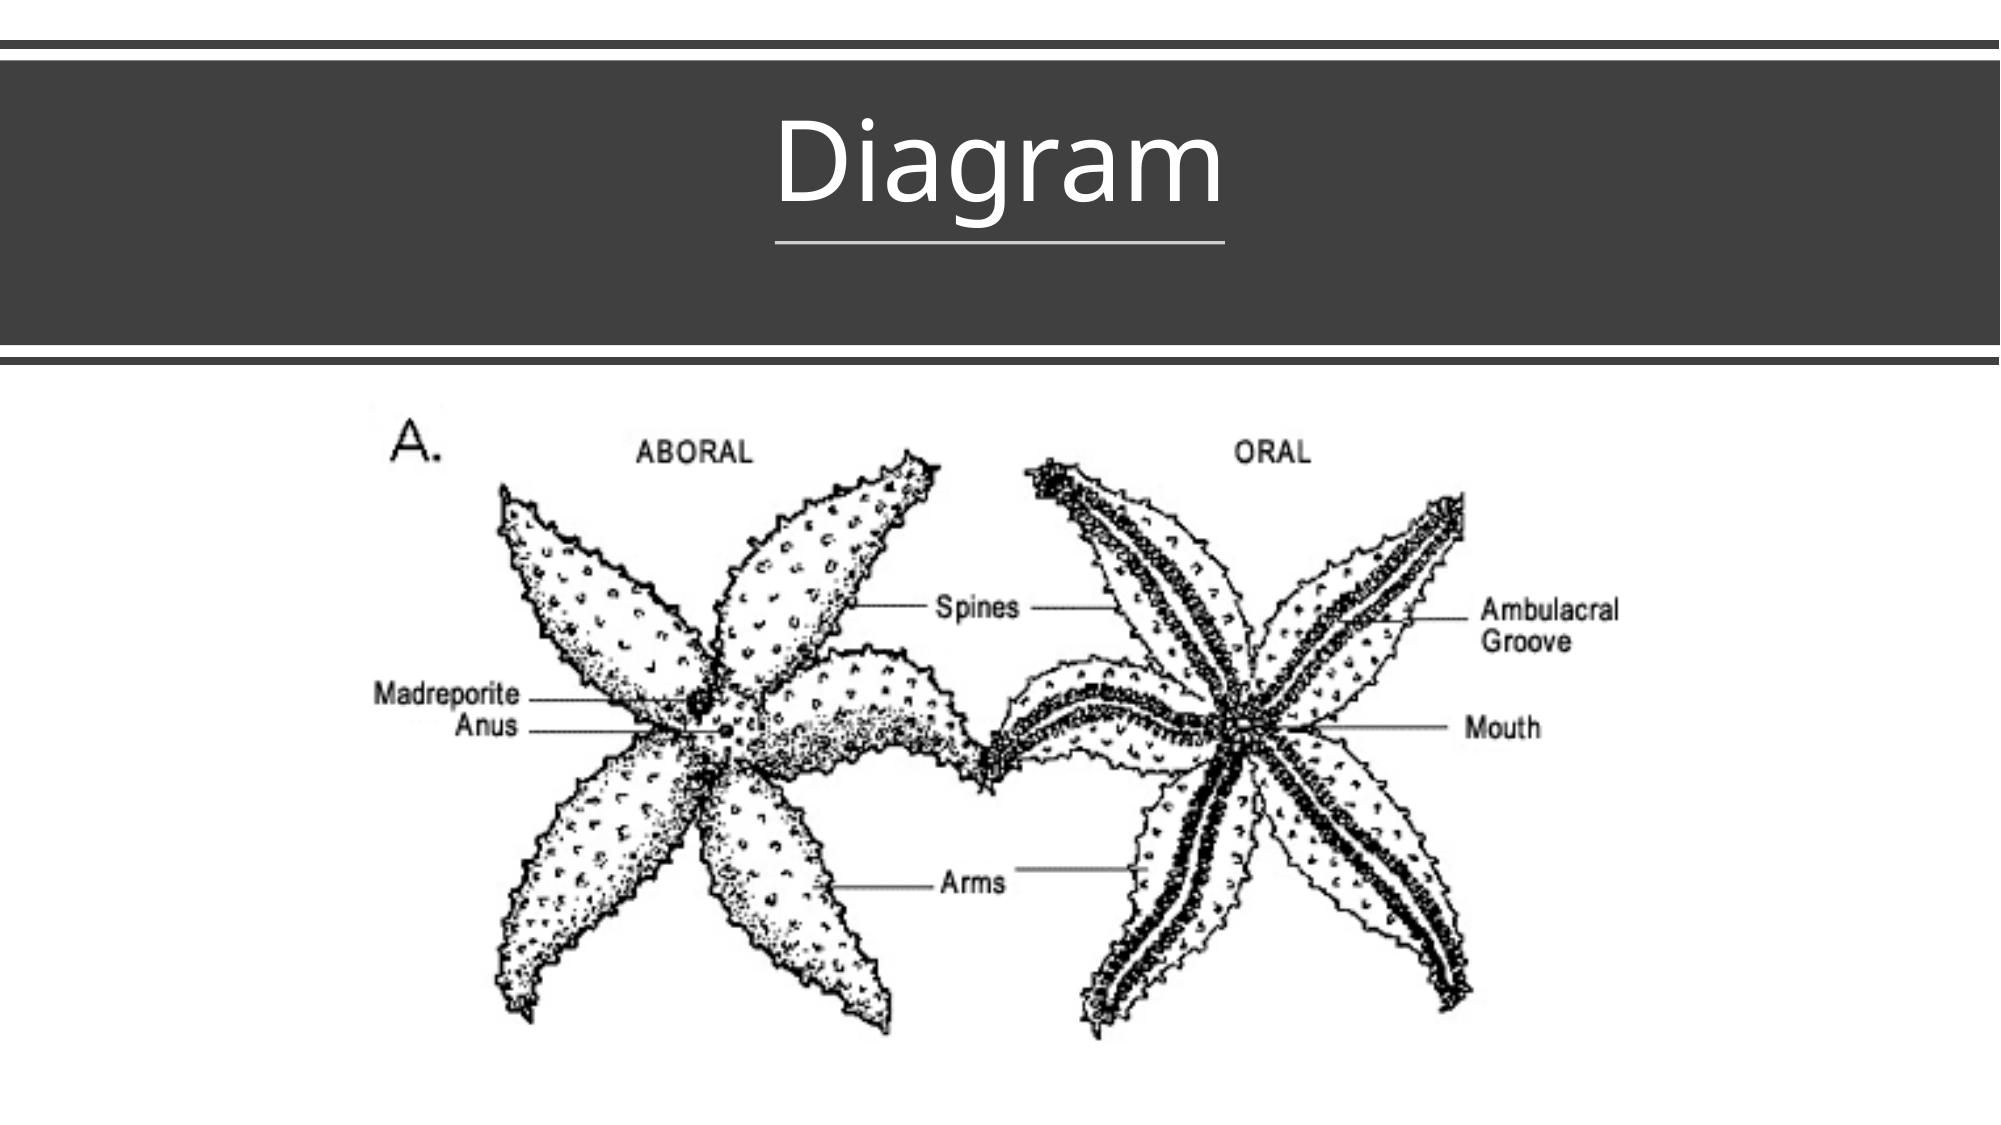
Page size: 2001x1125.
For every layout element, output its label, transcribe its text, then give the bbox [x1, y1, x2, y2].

title Diagram [86, 80, 1914, 233]
picture [361, 398, 1629, 1054]
text_box [0, 59, 2000, 346]
